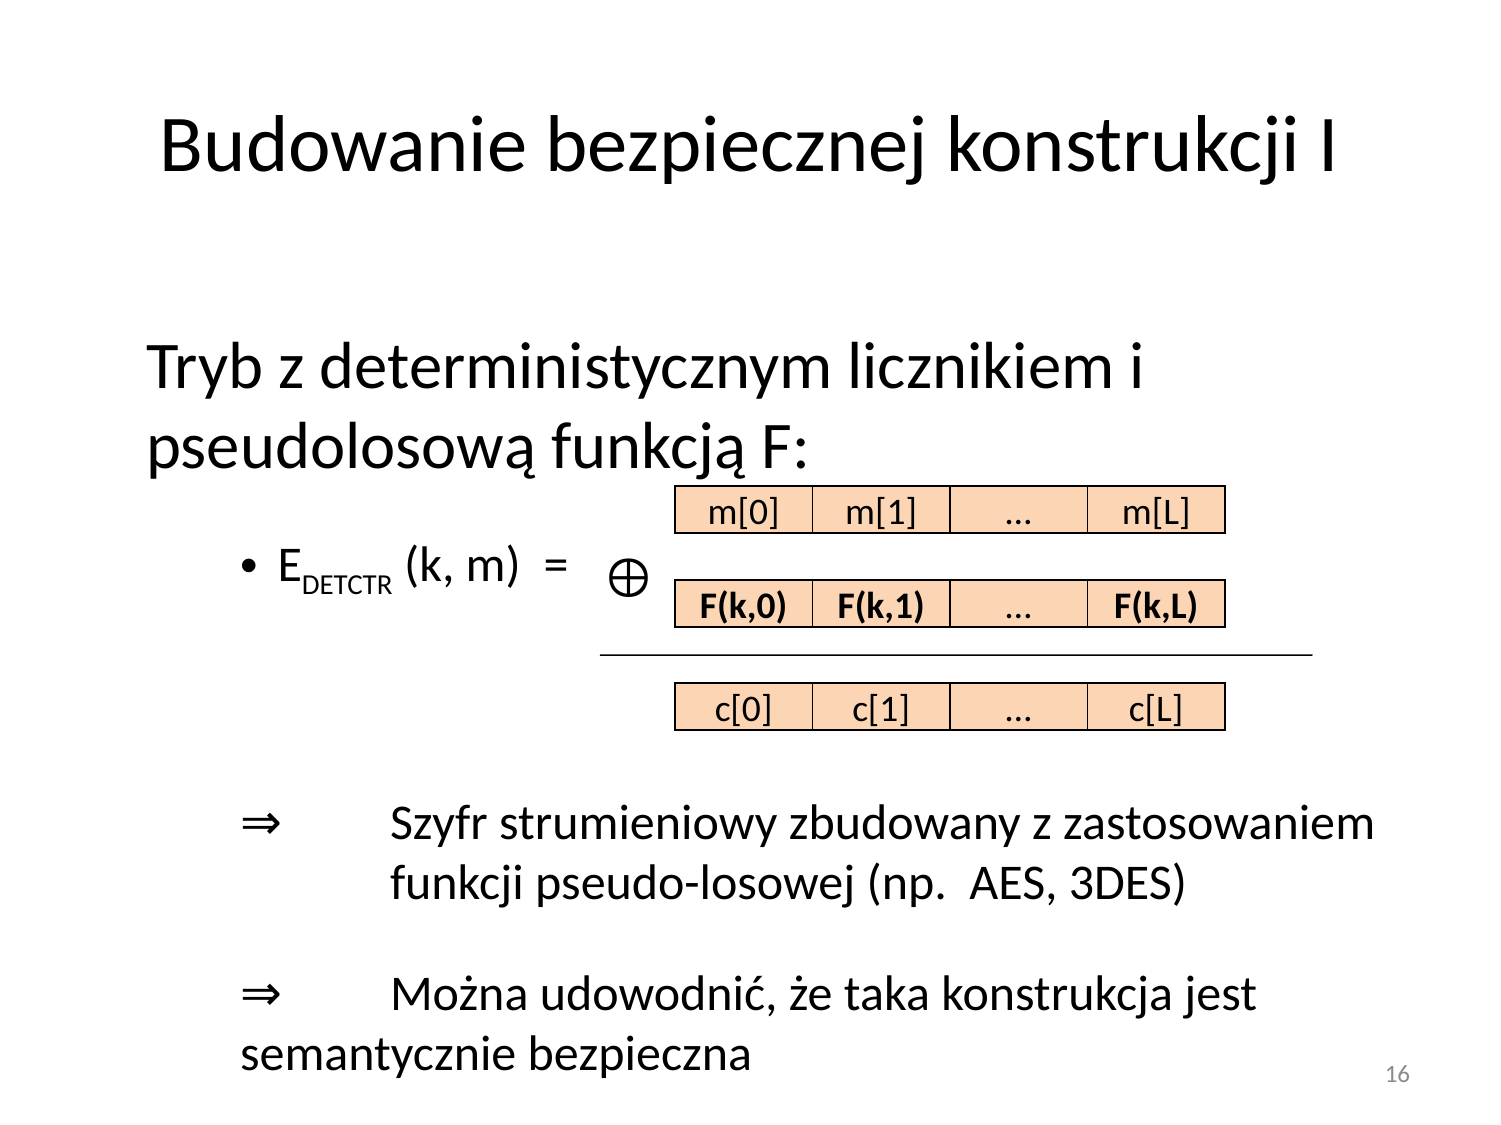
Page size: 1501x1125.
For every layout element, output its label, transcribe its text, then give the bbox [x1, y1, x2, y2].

text_box  [587, 523, 670, 619]
text_box F(k,0) [674, 579, 812, 627]
text_box … [949, 579, 1087, 627]
text_box c[L] [1087, 683, 1225, 730]
text_box m[0] [674, 486, 812, 534]
text_box c[0] [674, 683, 812, 730]
text_box m[1] [812, 486, 949, 534]
title Budowanie bezpiecznej konstrukcji I [75, 45, 1426, 233]
text_box m[L] [1087, 486, 1225, 534]
text_box Tryb z deterministycznym licznikiem i pseudolosową funkcją F: EDETCTR (k, m) = ⇒ Szyfr strumieniowy zbudowany z zastosowaniem funkcji pseudo-losowej (np. AES, 3DES) ⇒ Można udowodnić, że taka konstrukcja jest semantycznie bezpieczna [74, 314, 1425, 1094]
slide_number 16 [1075, 1042, 1426, 1103]
text_box … [949, 486, 1087, 534]
text_box … [949, 683, 1087, 730]
text_box F(k,L) [1087, 579, 1225, 627]
text_box c[1] [812, 683, 949, 730]
text_box F(k,1) [812, 579, 949, 627]
